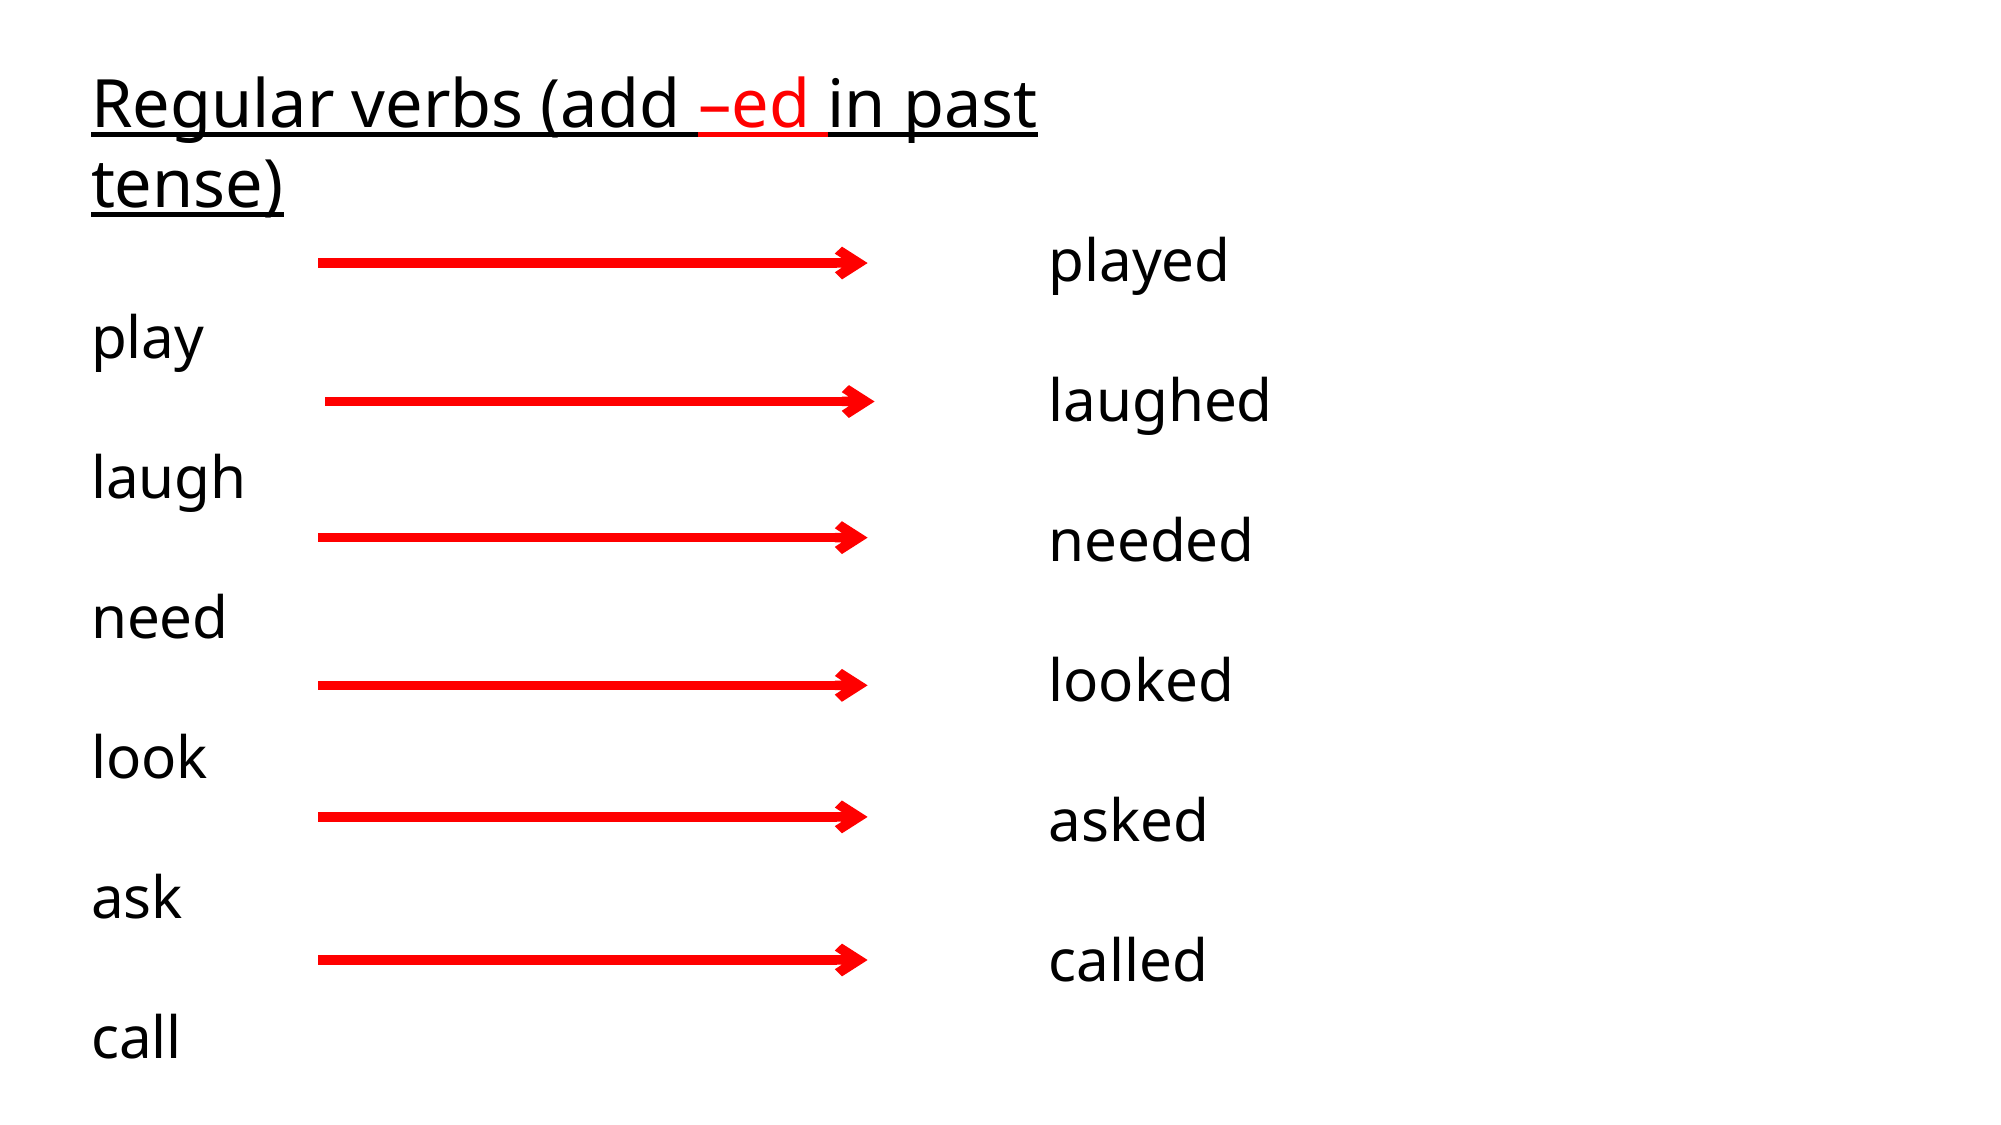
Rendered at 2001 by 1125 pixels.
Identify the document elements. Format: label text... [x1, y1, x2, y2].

text_box Regular verbs (add –ed in past tense) play laugh need look ask call [76, 53, 1161, 1078]
text_box played laughed needed looked asked called [1033, 80, 1787, 1125]
